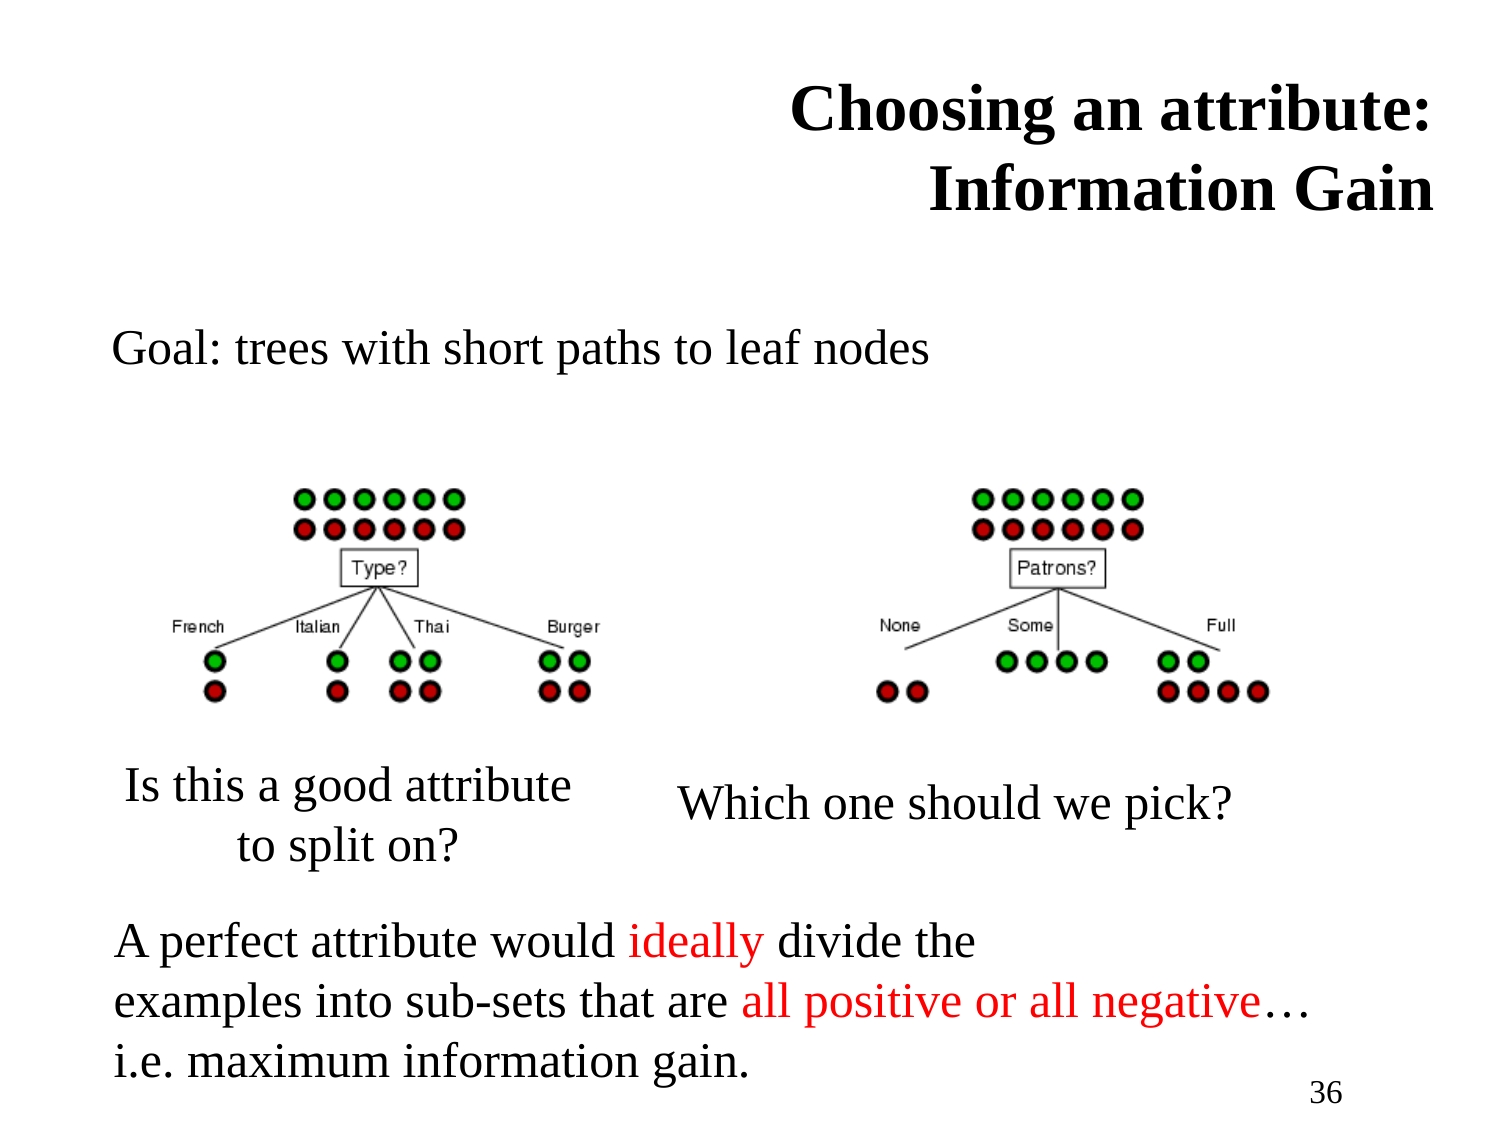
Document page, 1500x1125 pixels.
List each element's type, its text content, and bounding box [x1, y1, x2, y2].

text_box A perfect attribute would ideally divide the examples into sub-sets that are all positive or all negative… i.e. maximum information gain. [98, 899, 1327, 1095]
text_box Is this a good attribute to split on? [109, 744, 588, 879]
title Choosing an attribute: Information Gain [174, 50, 1450, 238]
text_box Which one should we pick? [662, 762, 1248, 838]
picture [149, 487, 602, 727]
text_box Goal: trees with short paths to leaf nodes [96, 306, 959, 382]
picture [874, 487, 1302, 729]
